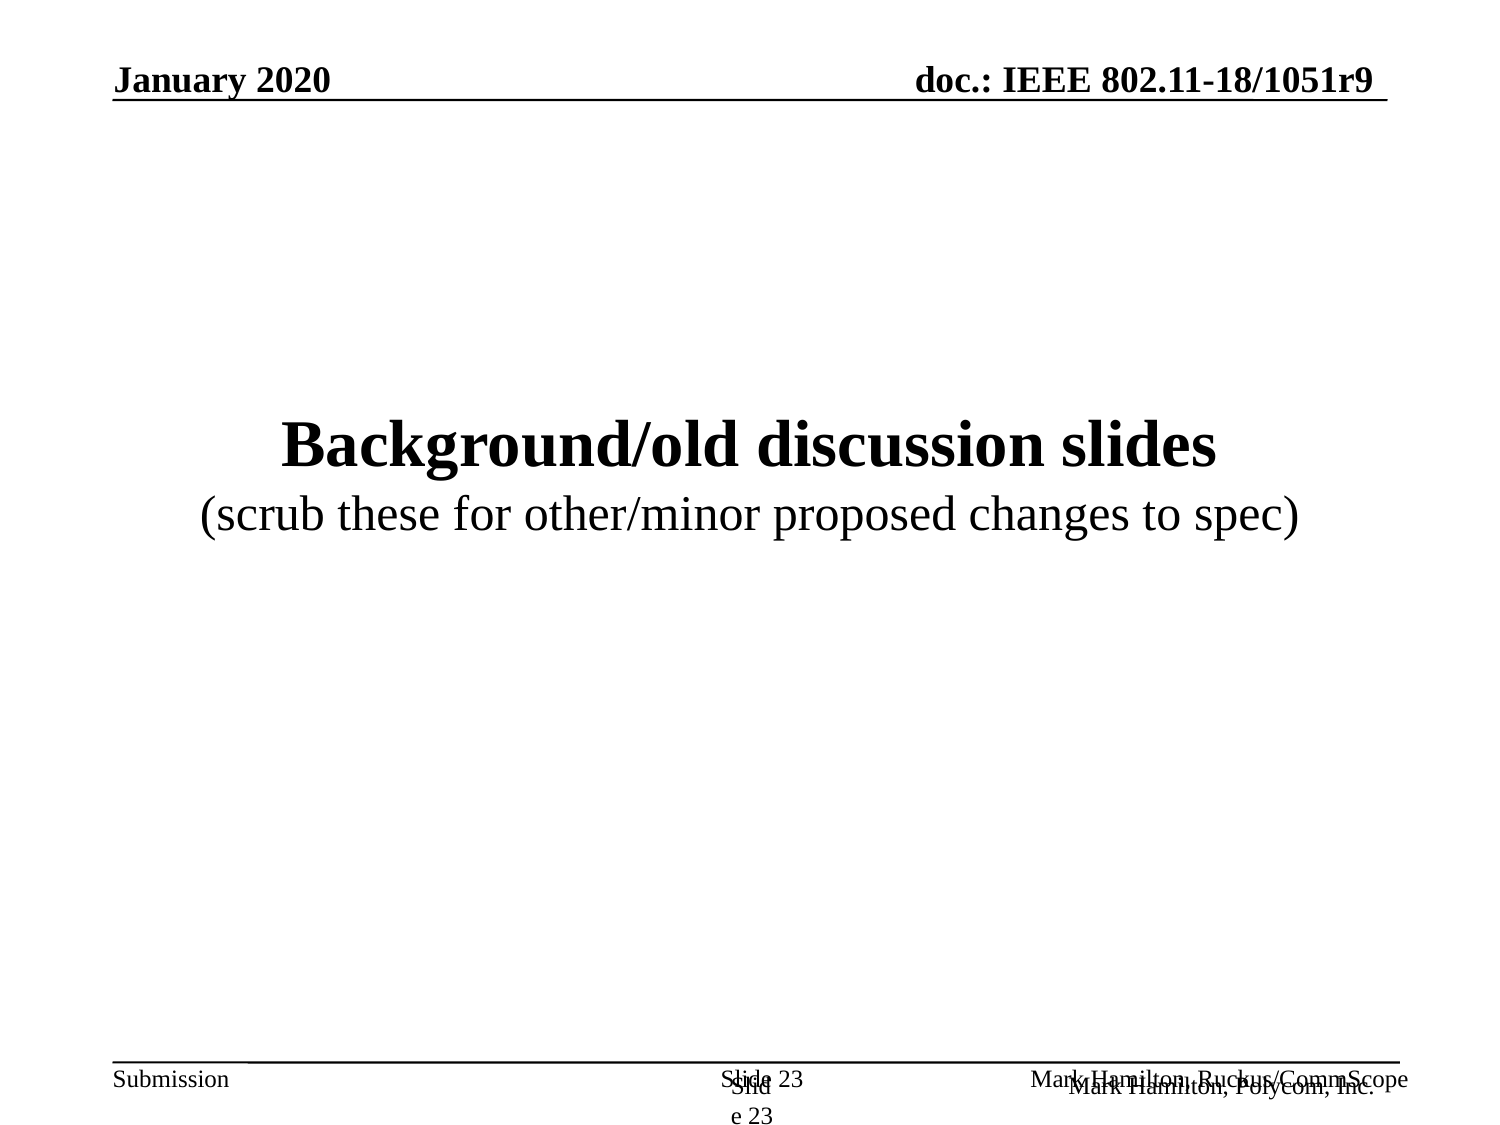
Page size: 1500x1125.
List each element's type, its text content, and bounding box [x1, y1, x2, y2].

title Background/old discussion slides (scrub these for other/minor proposed changes to spec) [112, 349, 1388, 591]
footer Mark Hamilton, Polycom, Inc. [1053, 1062, 1402, 1093]
slide_number Slide 23 [715, 1062, 797, 1093]
